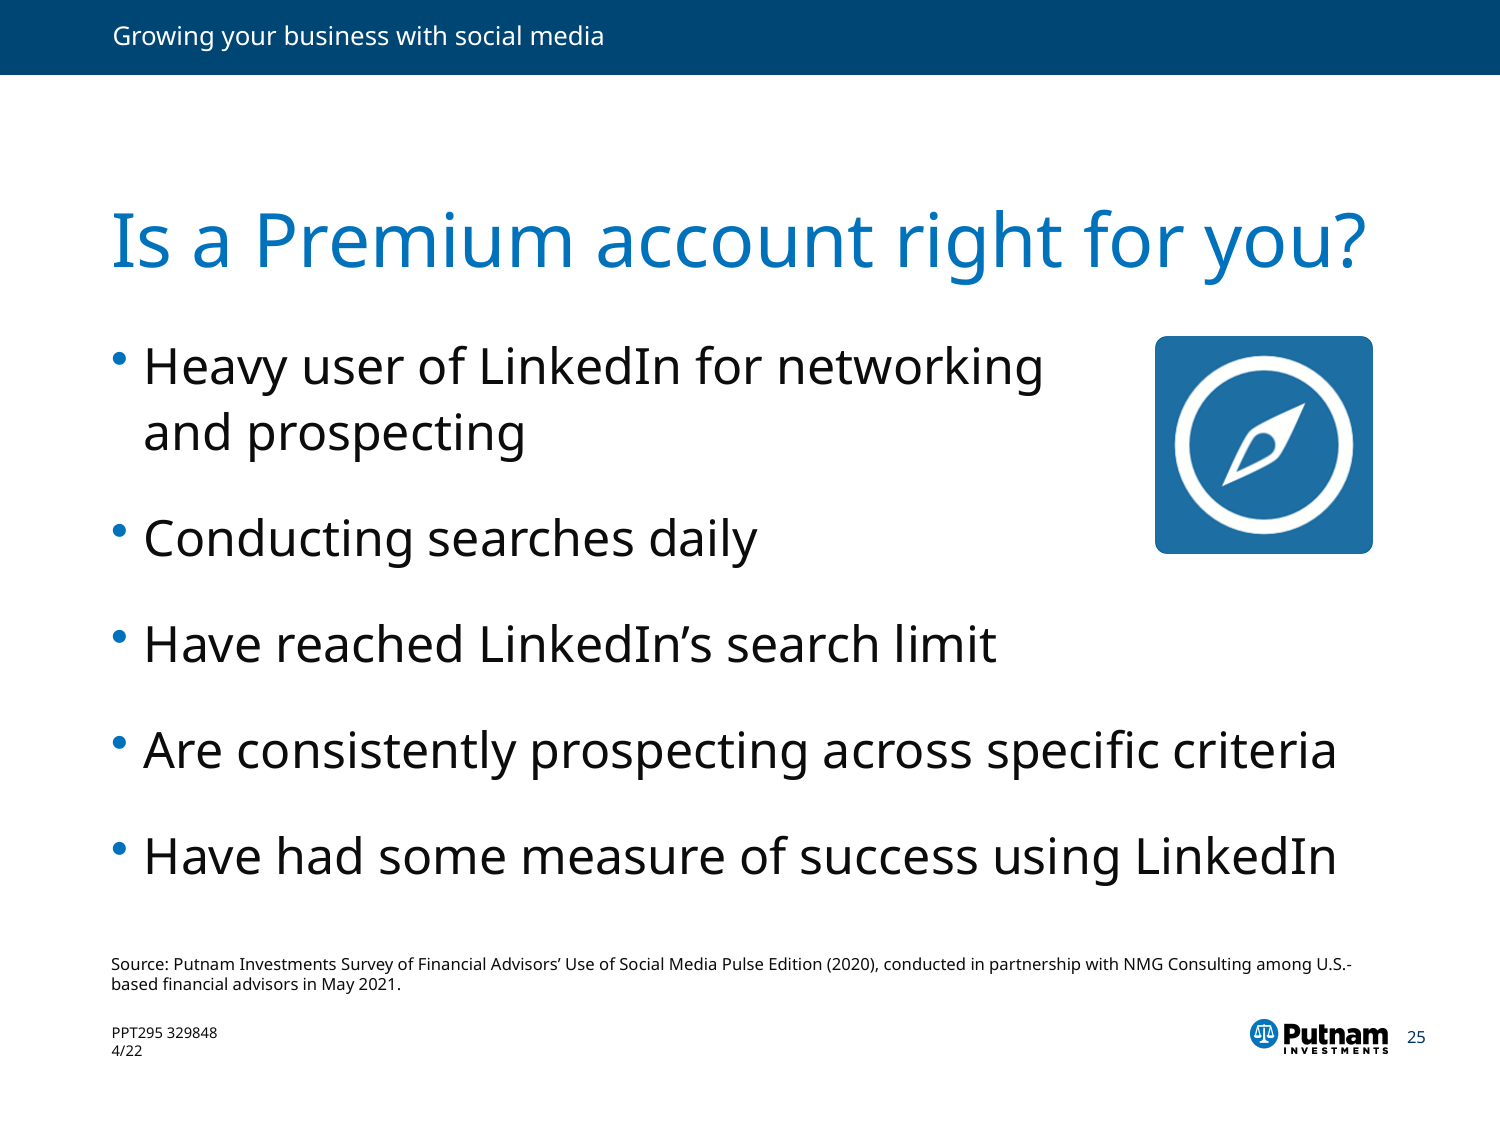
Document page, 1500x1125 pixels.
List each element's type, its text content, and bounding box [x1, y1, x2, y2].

picture [1250, 1019, 1388, 1054]
list Source: Putnam Investments Survey of Financial Advisors’ Use of Social Media Pulse Edition (2020), conducted in partnership with NMG Consulting among U.S.-based financial advisors in May 2021. [94, 969, 1388, 1003]
list Heavy user of LinkedIn for networking and prospecting Conducting searches daily Have reached LinkedIn’s search limit Are consistently prospecting across specific criteria Have had some measure of success using LinkedIn [94, 320, 1388, 944]
picture [1155, 335, 1373, 554]
title Is a Premium account right for you? [94, 246, 1388, 293]
